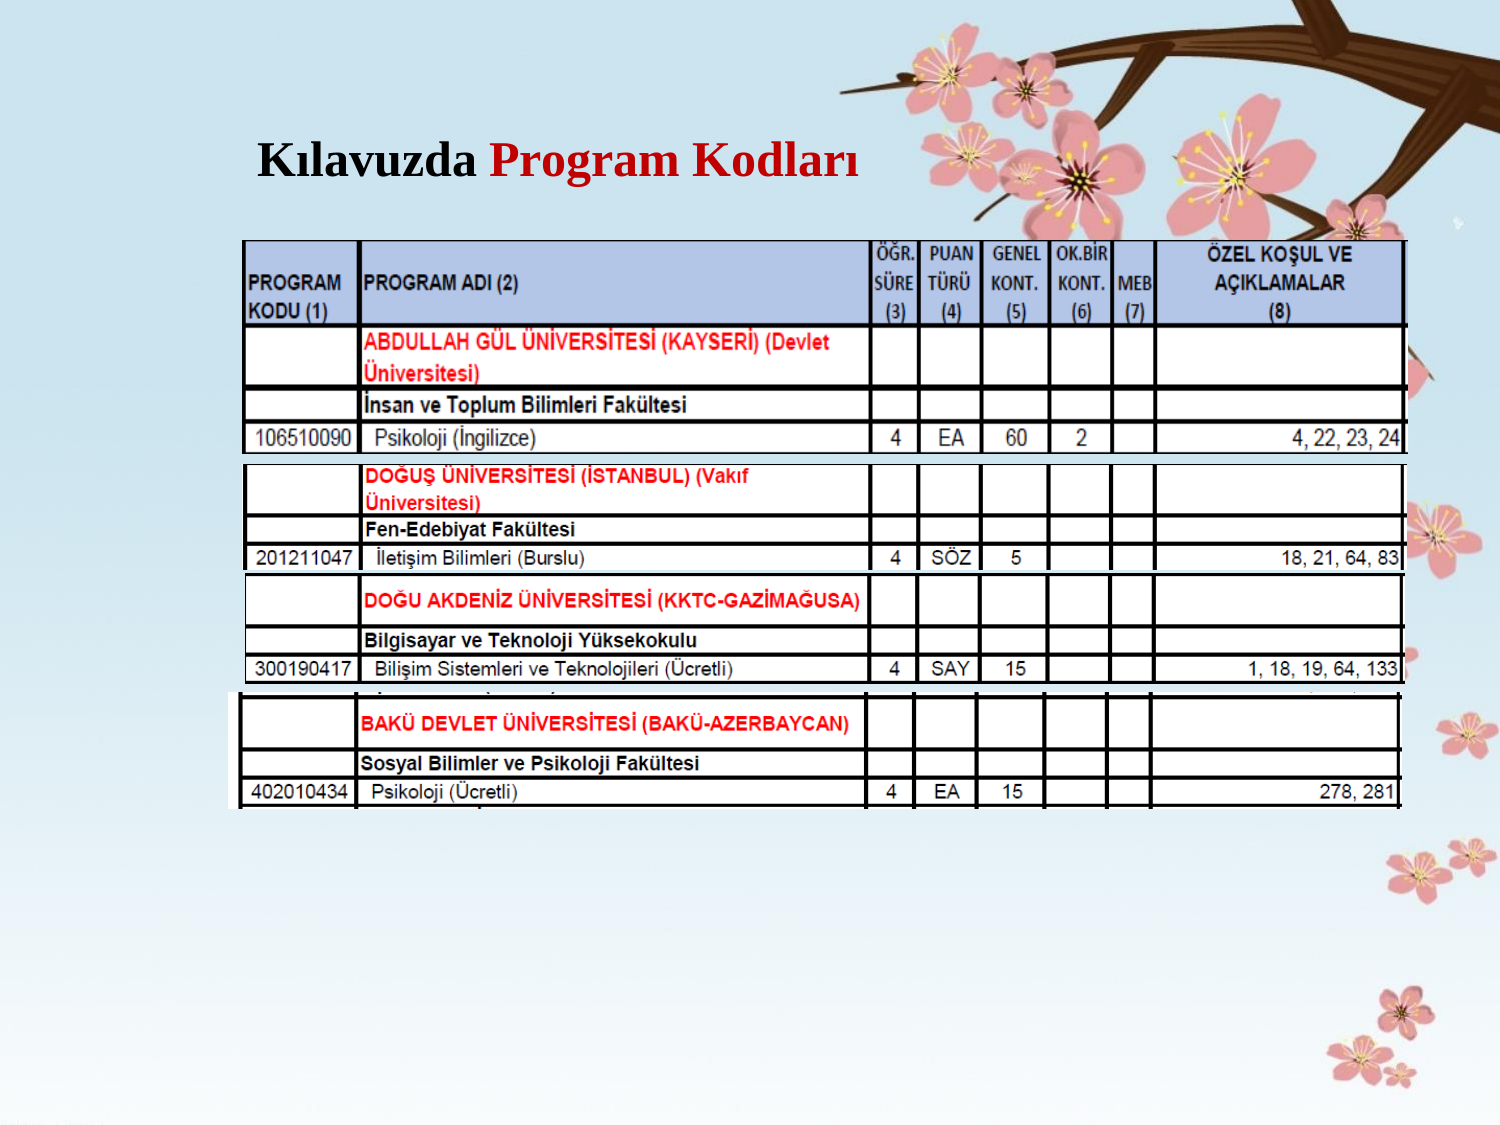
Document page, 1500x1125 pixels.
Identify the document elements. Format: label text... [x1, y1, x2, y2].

picture [0, 0, 1500, 1125]
text_box Kılavuzda Program Kodları [230, 119, 1500, 195]
